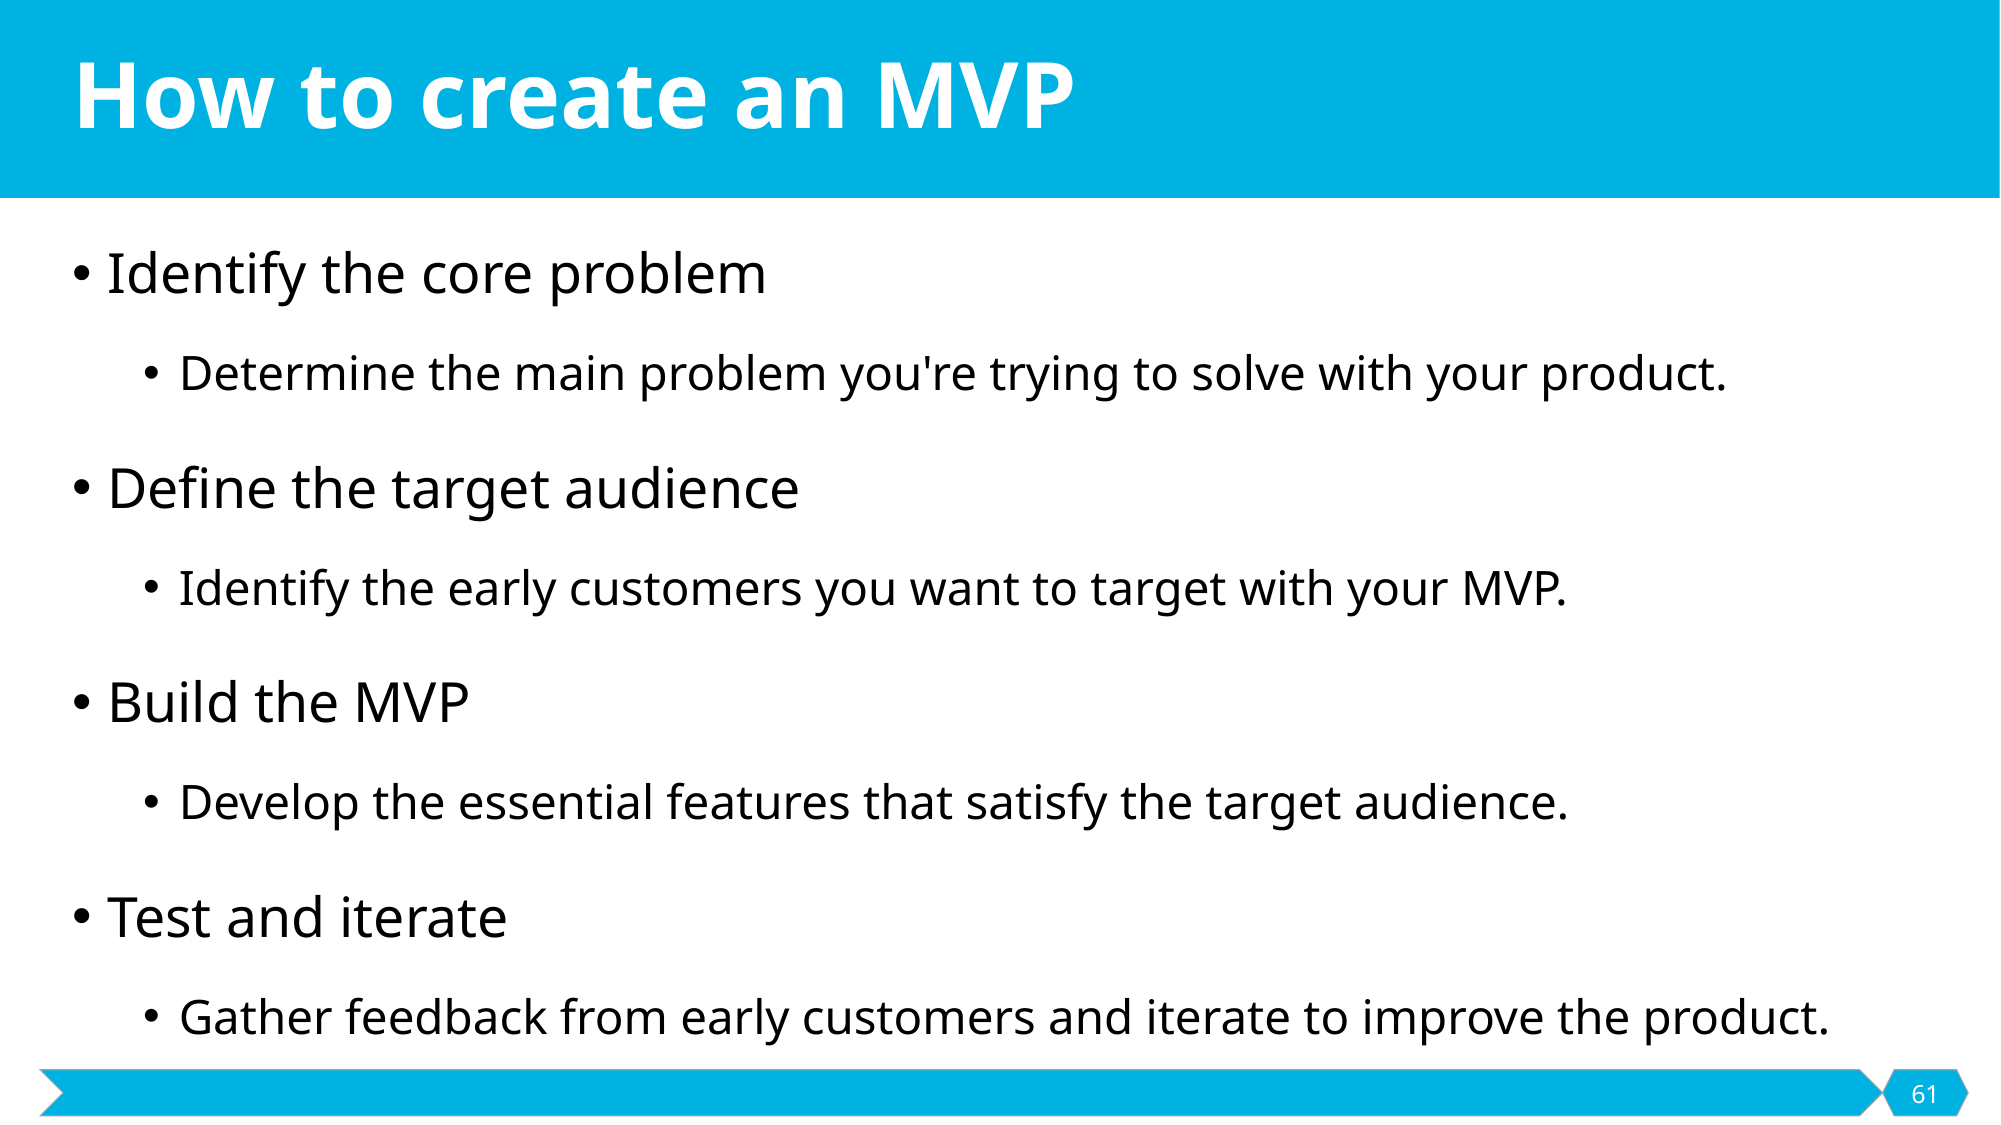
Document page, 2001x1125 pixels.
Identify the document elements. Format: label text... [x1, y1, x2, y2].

slide_number 61 [1882, 1065, 1969, 1125]
title How to create an MVP [56, 0, 1969, 198]
list Identify the core problem Determine the main problem you're trying to solve with your product. Define the target audience Identify the early customers you want to target with your MVP. Build the MVP Develop the essential features that satisfy the target audience. Test and iterate Gather feedback from early customers and iterate to improve the product. [56, 198, 1969, 1052]
